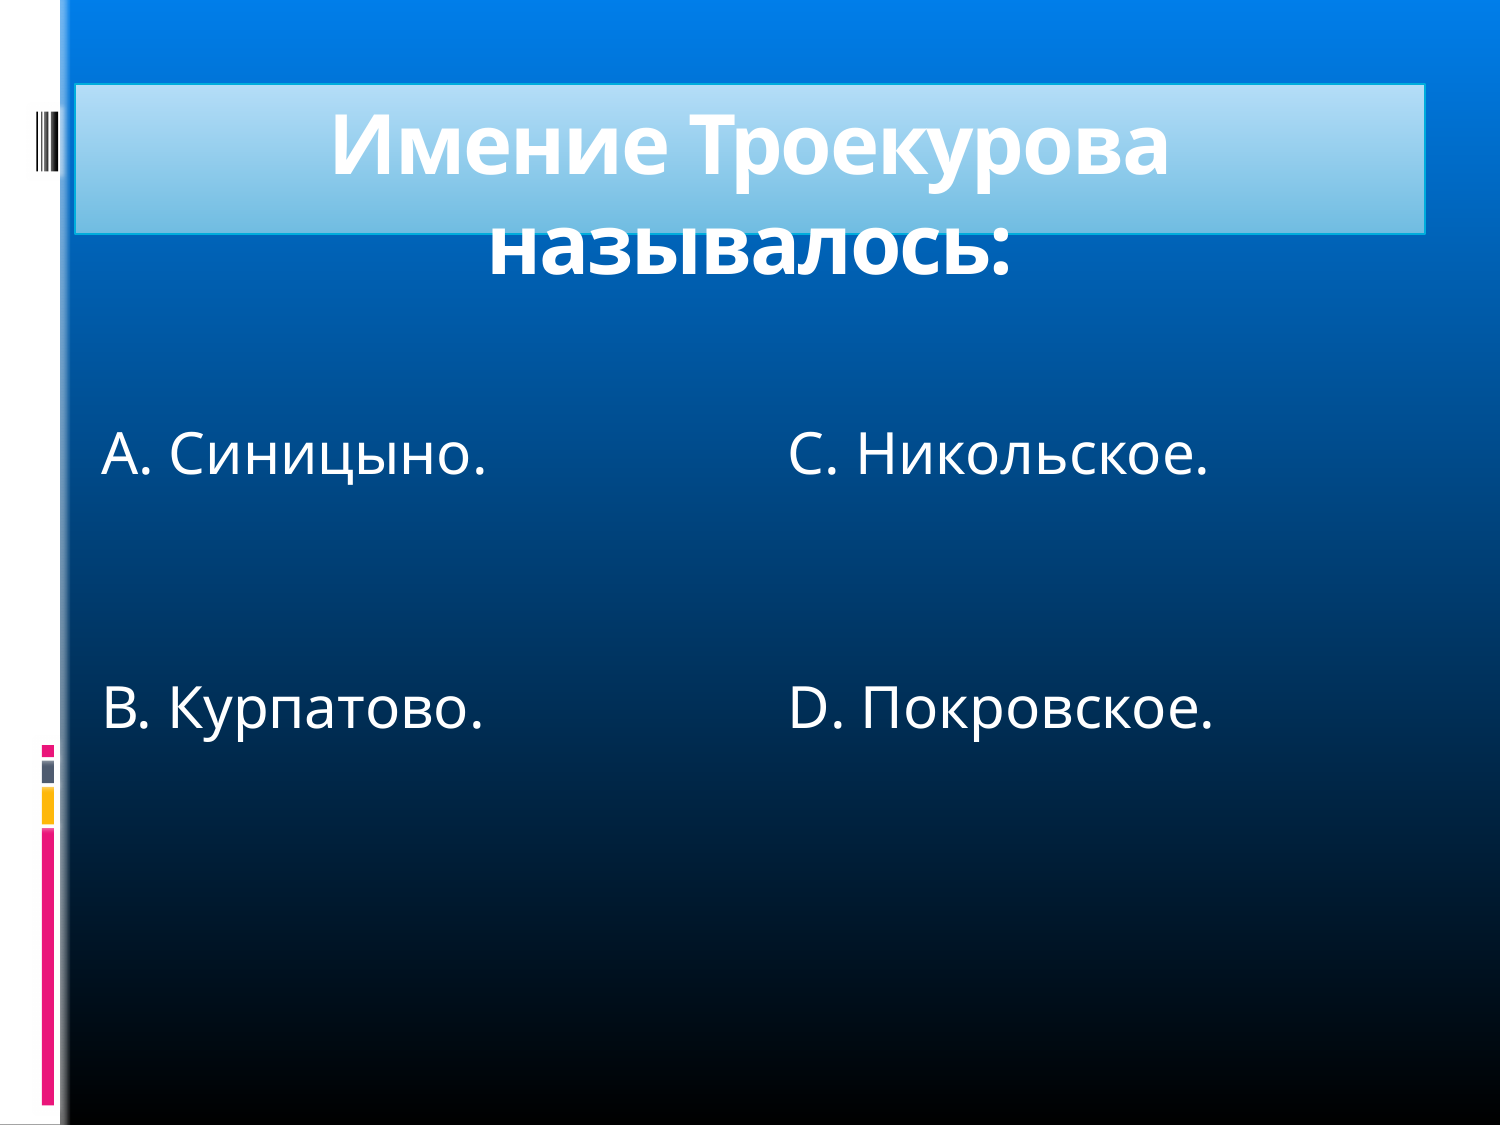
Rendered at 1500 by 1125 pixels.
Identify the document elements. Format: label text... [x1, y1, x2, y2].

list А. Синицыно. В. Курпатово. [75, 408, 738, 1006]
list С. Никольское. D. Покровское. [761, 408, 1425, 1030]
title Имение Троекурова называлось: [74, 83, 1426, 235]
